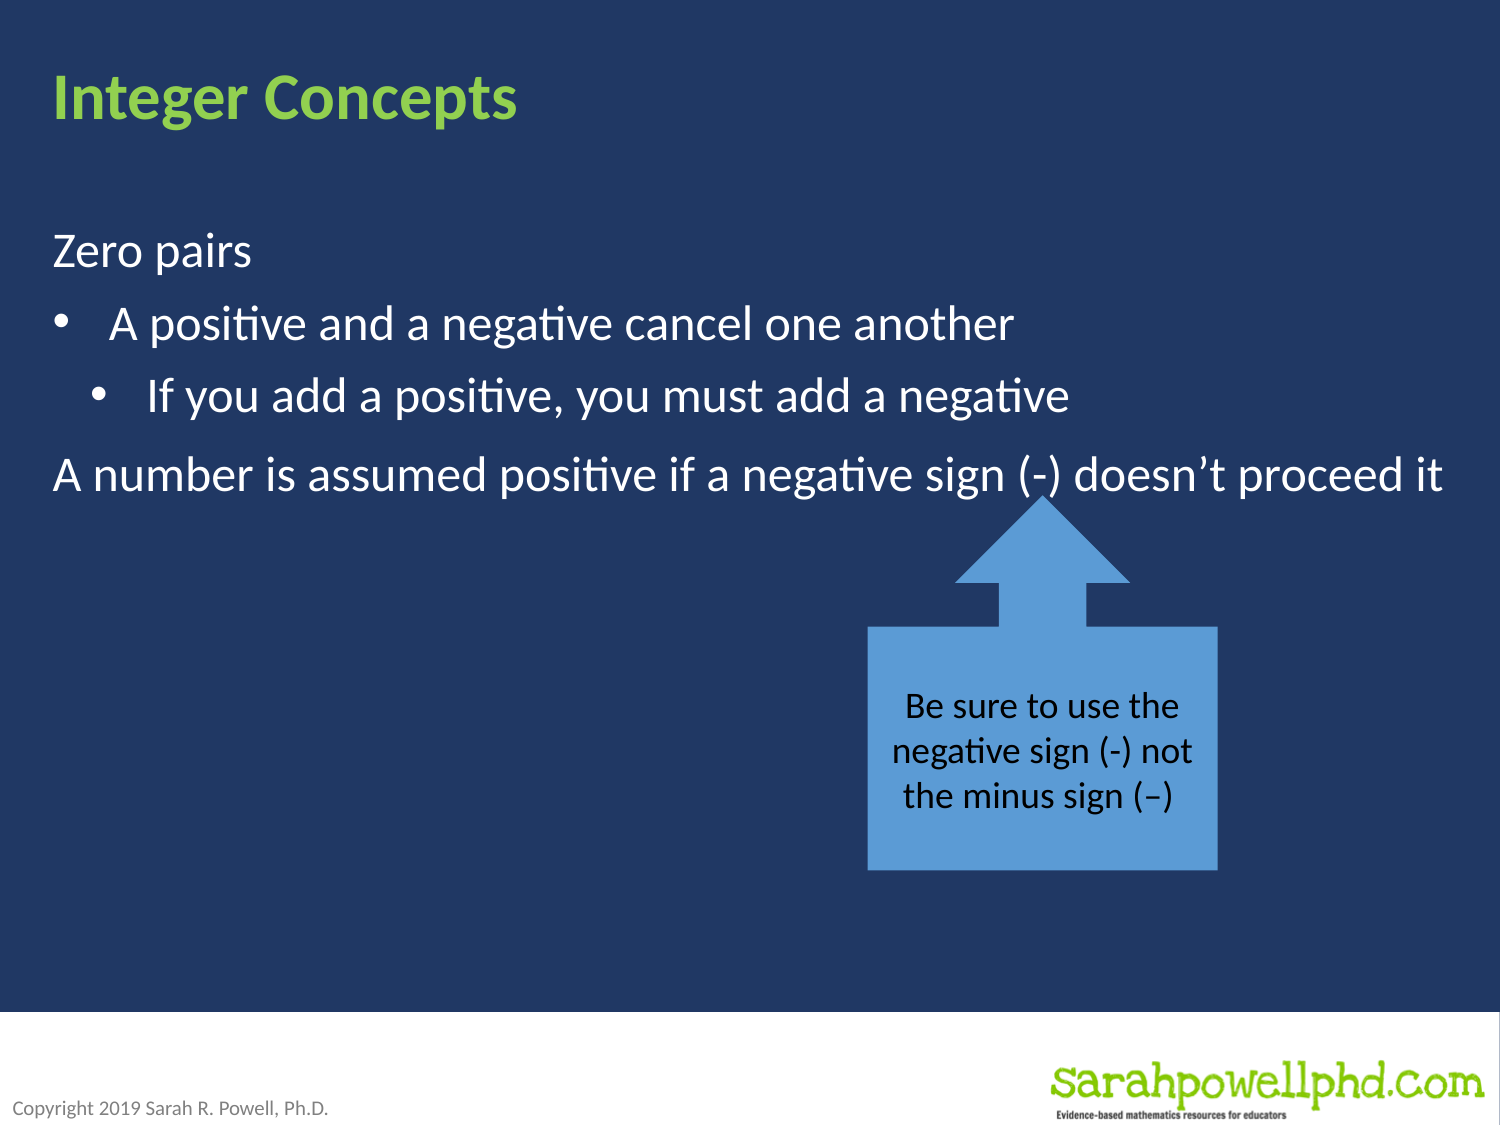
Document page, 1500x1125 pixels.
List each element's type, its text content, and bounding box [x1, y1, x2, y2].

title Integer Concepts [37, 37, 1463, 158]
text_box Be sure to use the negative sign (-) not the minus sign (–) [866, 493, 1219, 872]
picture [1032, 1051, 1499, 1125]
list Zero pairs A positive and a negative cancel one another If you add a positive, you must add a negative A number is assumed positive if a negative sign (-) doesn’t proceed it [37, 204, 1463, 999]
